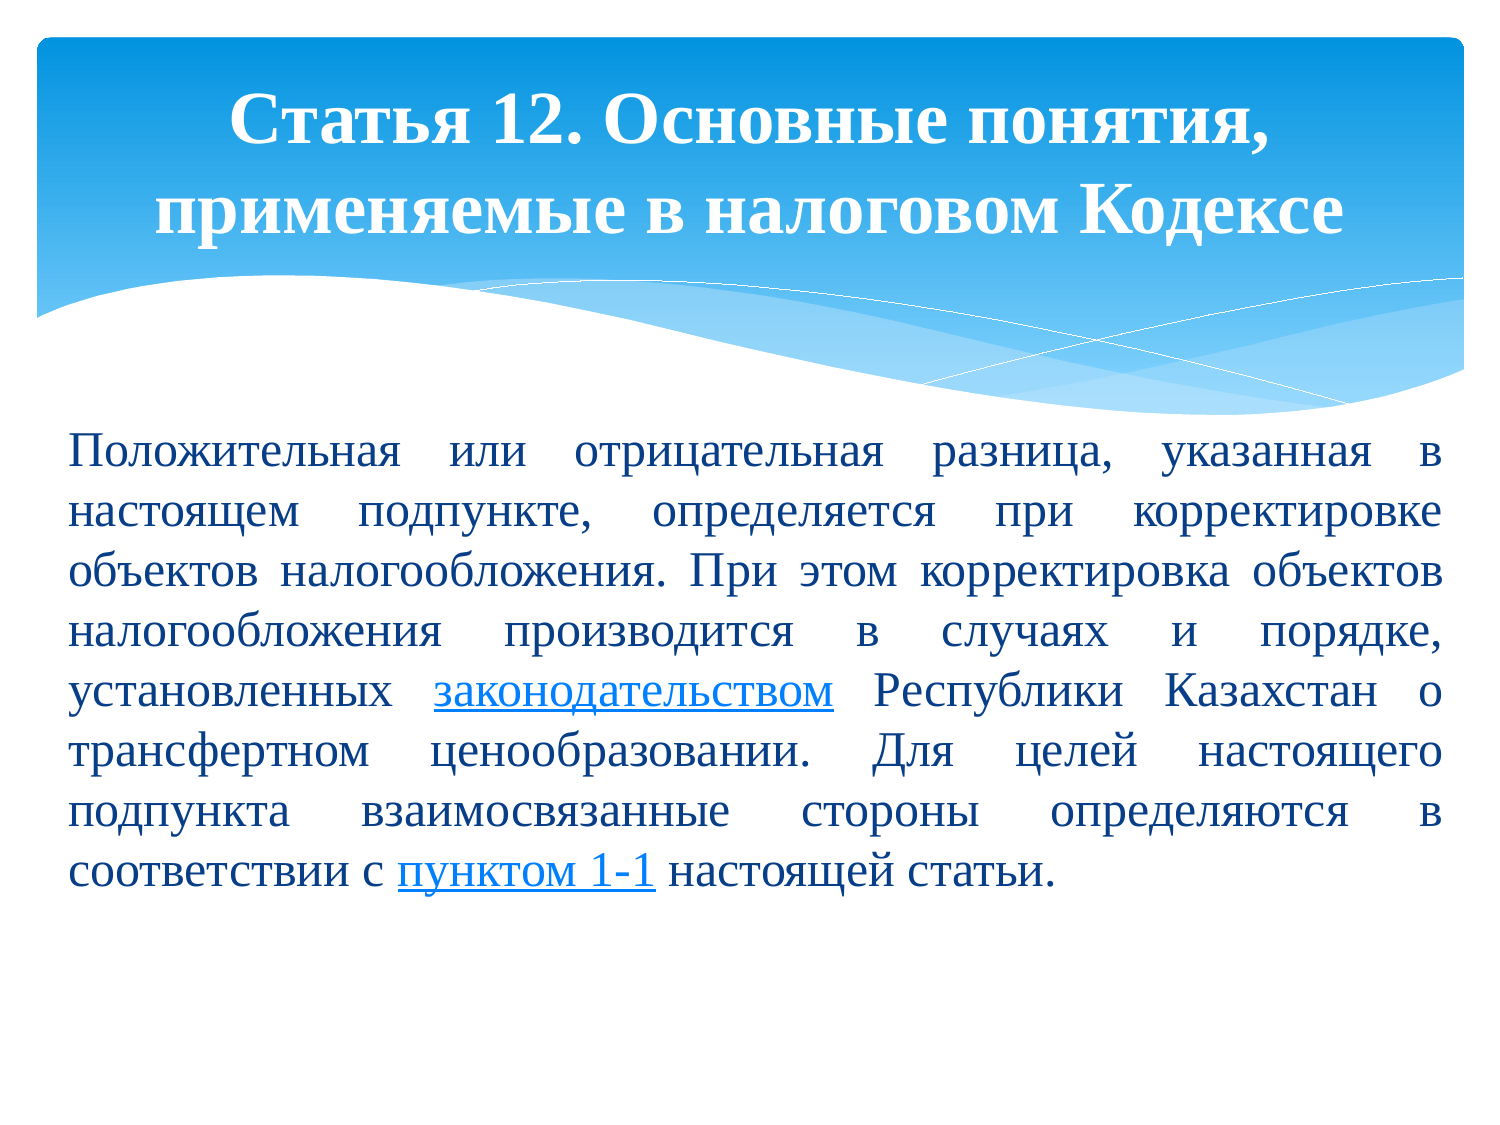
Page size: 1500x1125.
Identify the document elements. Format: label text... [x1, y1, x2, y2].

list Положительная или отрицательная разница, указанная в настоящем подпункте, определяется при корректировке объектов налогообложения. При этом корректировка объектов налогообложения производится в случаях и порядке, установленных законодательством Республики Казахстан о трансфертном ценообразовании. Для целей настоящего подпункта взаимосвязанные стороны определяются в соответствии с пунктом 1-1 настоящей статьи. [53, 408, 1459, 1047]
title Статья 12. Основные понятия, применяемые в налоговом Кодексе [75, 55, 1425, 261]
